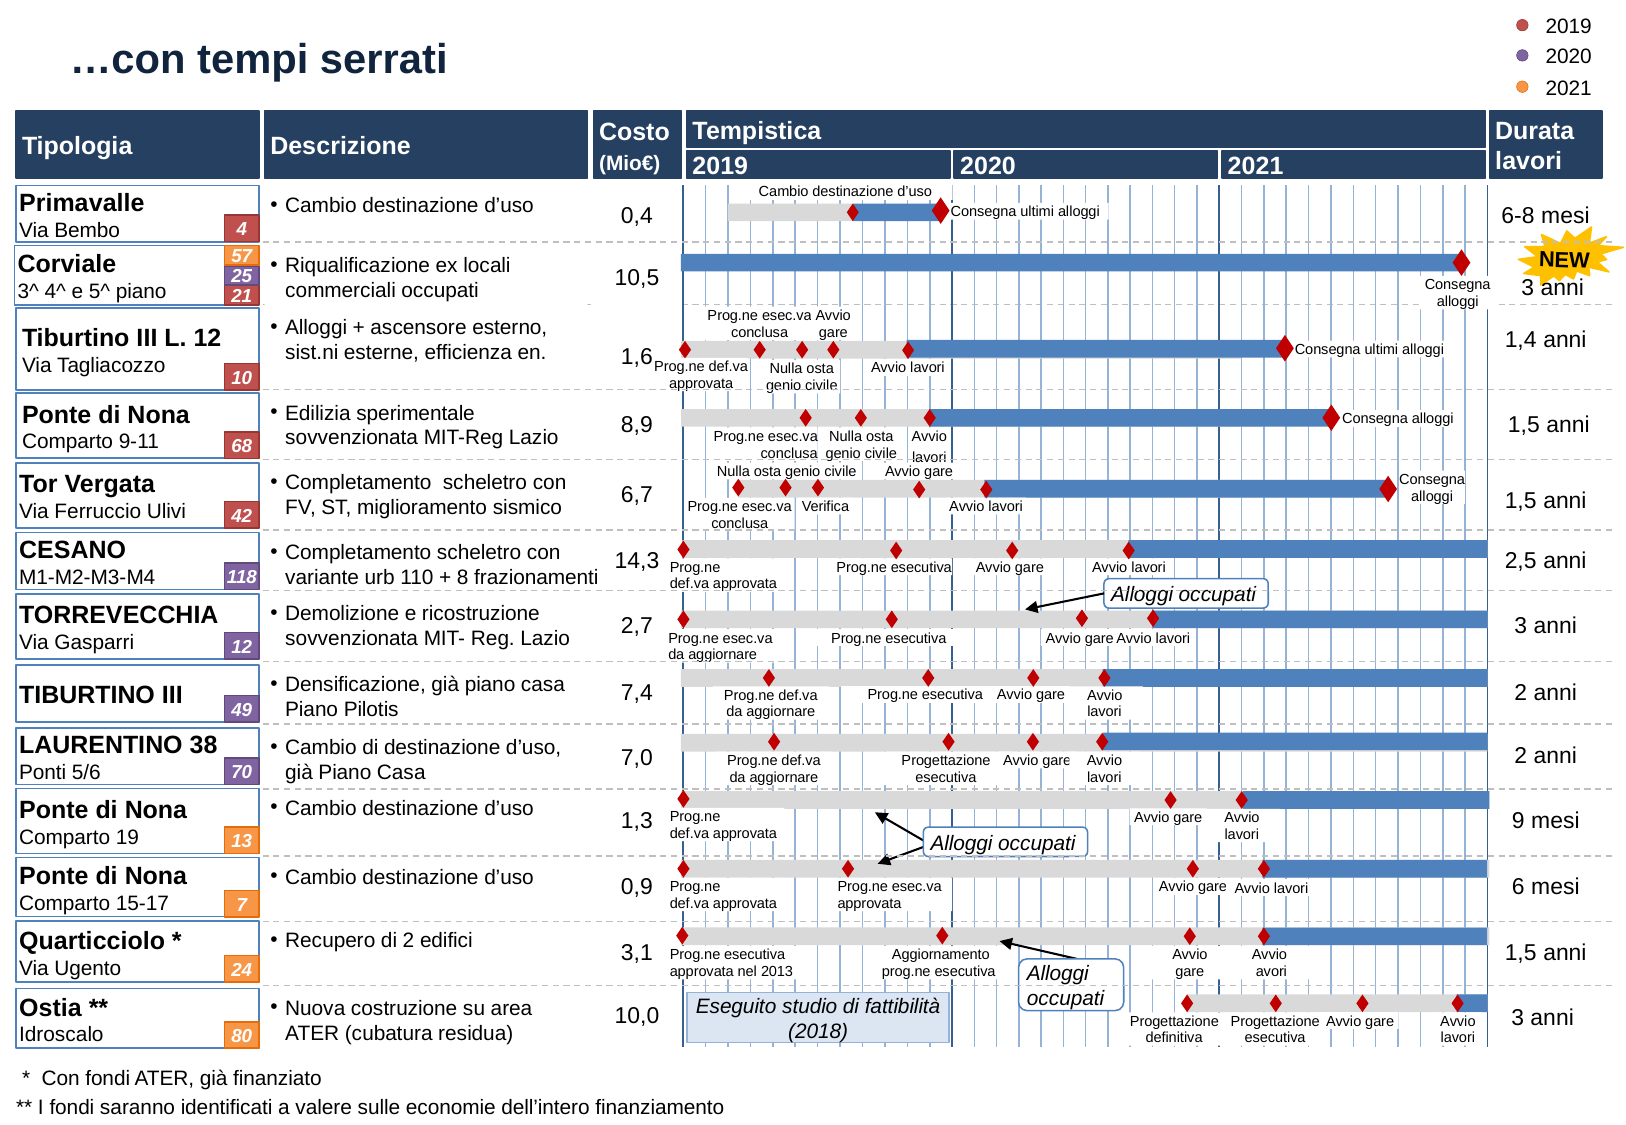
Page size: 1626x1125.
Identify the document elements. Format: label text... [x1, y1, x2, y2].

text_box 2020 [1545, 42, 1592, 68]
title …con tempi serrati [10, 31, 1604, 72]
text_box [1516, 19, 1529, 31]
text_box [0, 73, 1624, 1125]
text_box 2019 [1545, 12, 1592, 38]
text_box [1516, 49, 1529, 62]
